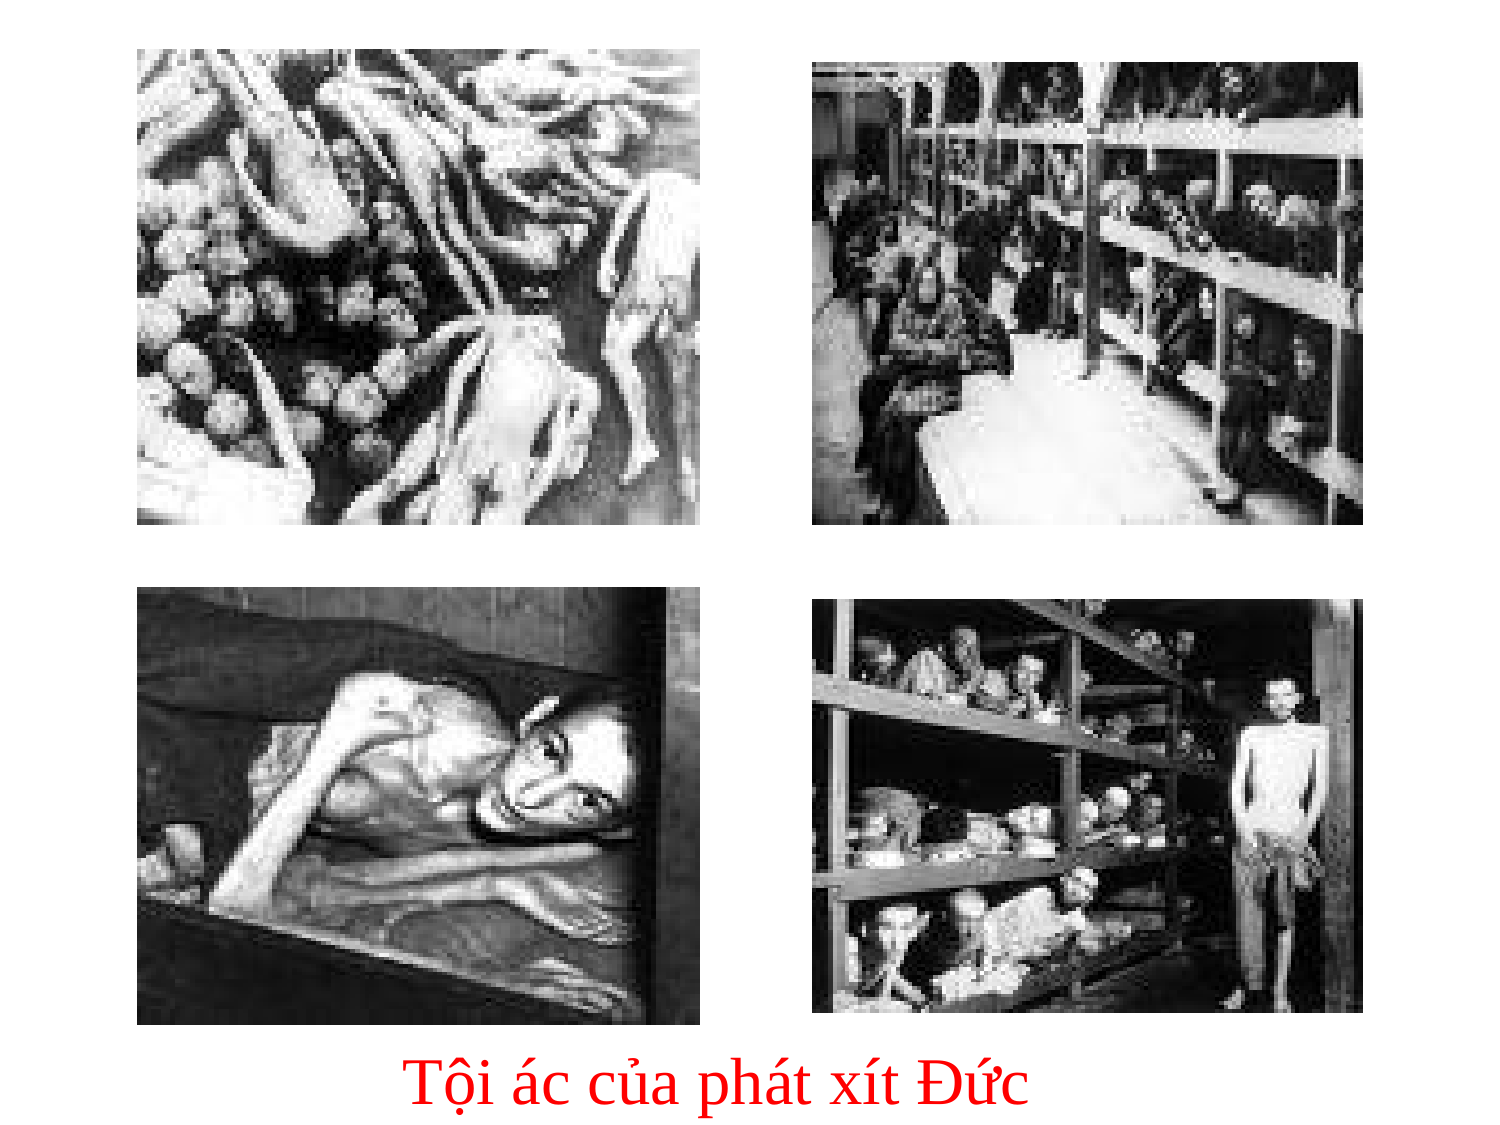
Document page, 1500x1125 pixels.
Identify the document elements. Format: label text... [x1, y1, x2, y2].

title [137, 49, 701, 526]
picture [137, 587, 701, 1026]
text_box Tội ác của phát xít Đức [387, 1031, 1150, 1125]
picture [812, 62, 1363, 526]
picture [812, 599, 1363, 1013]
